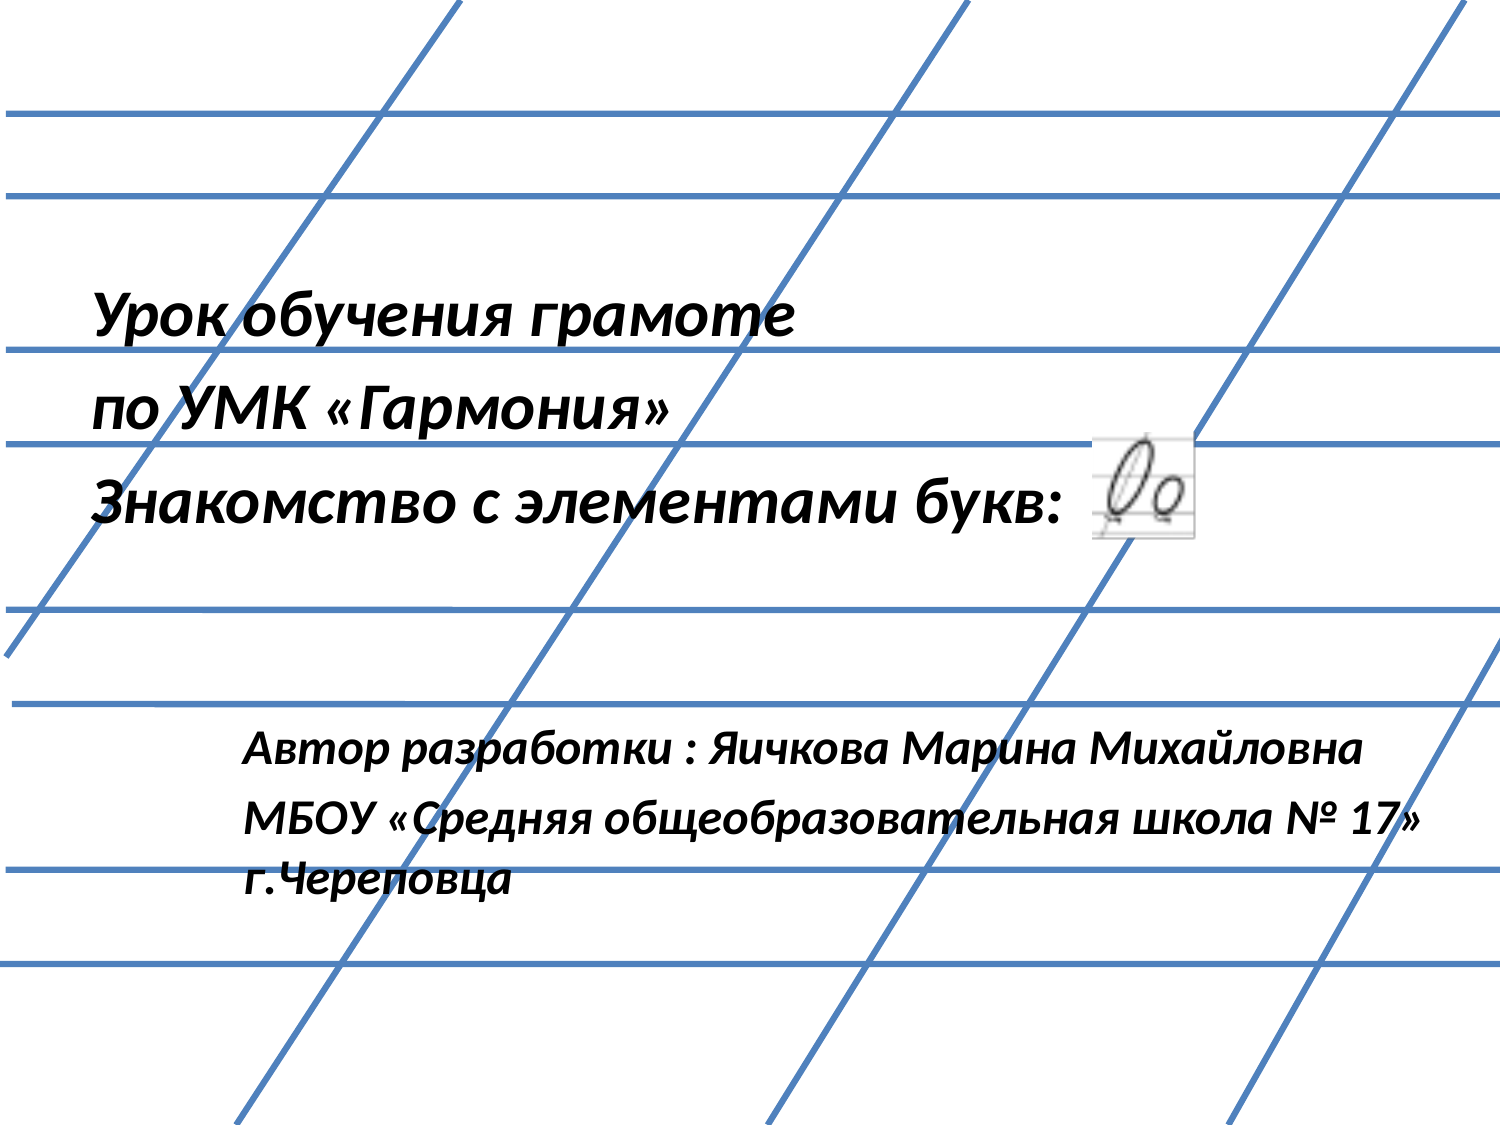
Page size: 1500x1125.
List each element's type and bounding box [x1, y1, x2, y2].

picture [1092, 432, 1200, 543]
text_box [0, 0, 1500, 1125]
